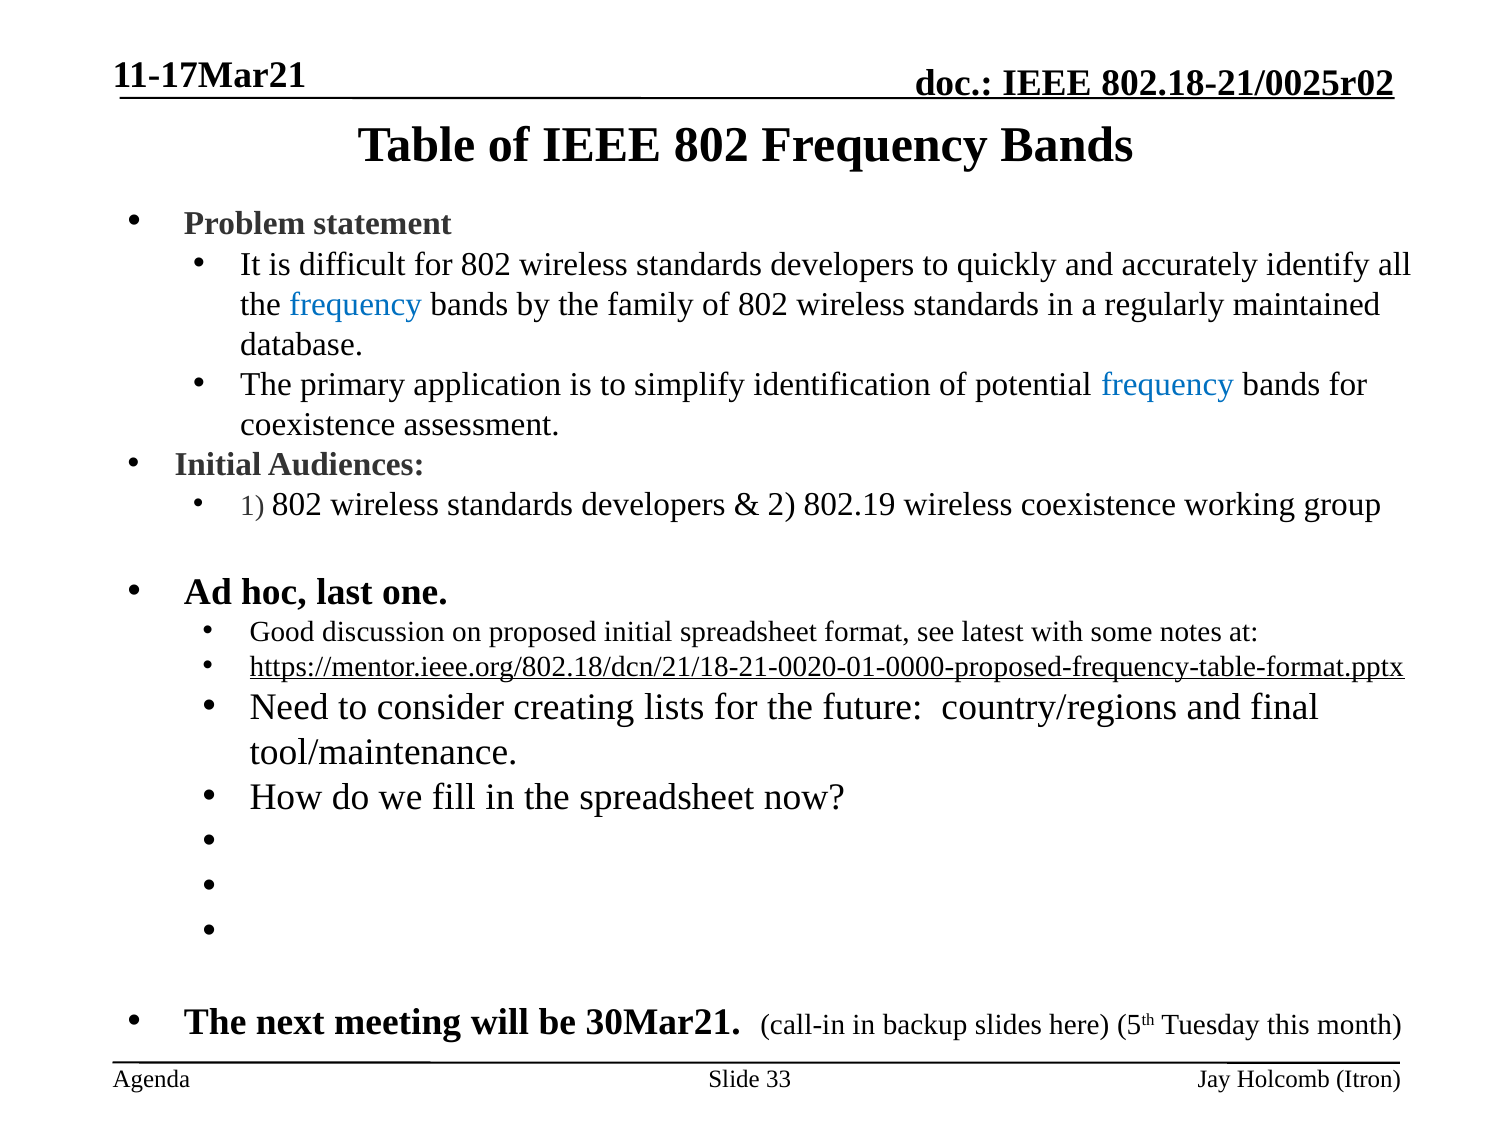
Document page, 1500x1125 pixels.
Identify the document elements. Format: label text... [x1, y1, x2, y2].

list Problem statement It is difficult for 802 wireless standards developers to quickly and accurately identify all the frequency bands by the family of 802 wireless standards in a regularly maintained database. The primary application is to simplify identification of potential frequency bands for coexistence assessment. Initial Audiences: 1) 802 wireless standards developers & 2) 802.19 wireless coexistence working group Ad hoc, last one. Good discussion on proposed initial spreadsheet format, see latest with some notes at: https://mentor.ieee.org/802.18/dcn/21/18-21-0020-01-0000-proposed-frequency-table-format.pptx Need to consider creating lists for the future: country/regions and final tool/maintenance. How do we fill in the spreadsheet now? The next meeting will be 30Mar21. (call-in in backup slides here) (5th Tuesday this month) [112, 149, 1451, 1046]
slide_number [112, 49, 488, 95]
slide_number Slide 33 [699, 1061, 800, 1123]
title Table of IEEE 802 Frequency Bands [114, 103, 1390, 149]
footer Jay Holcomb (Itron) [878, 1061, 1402, 1093]
